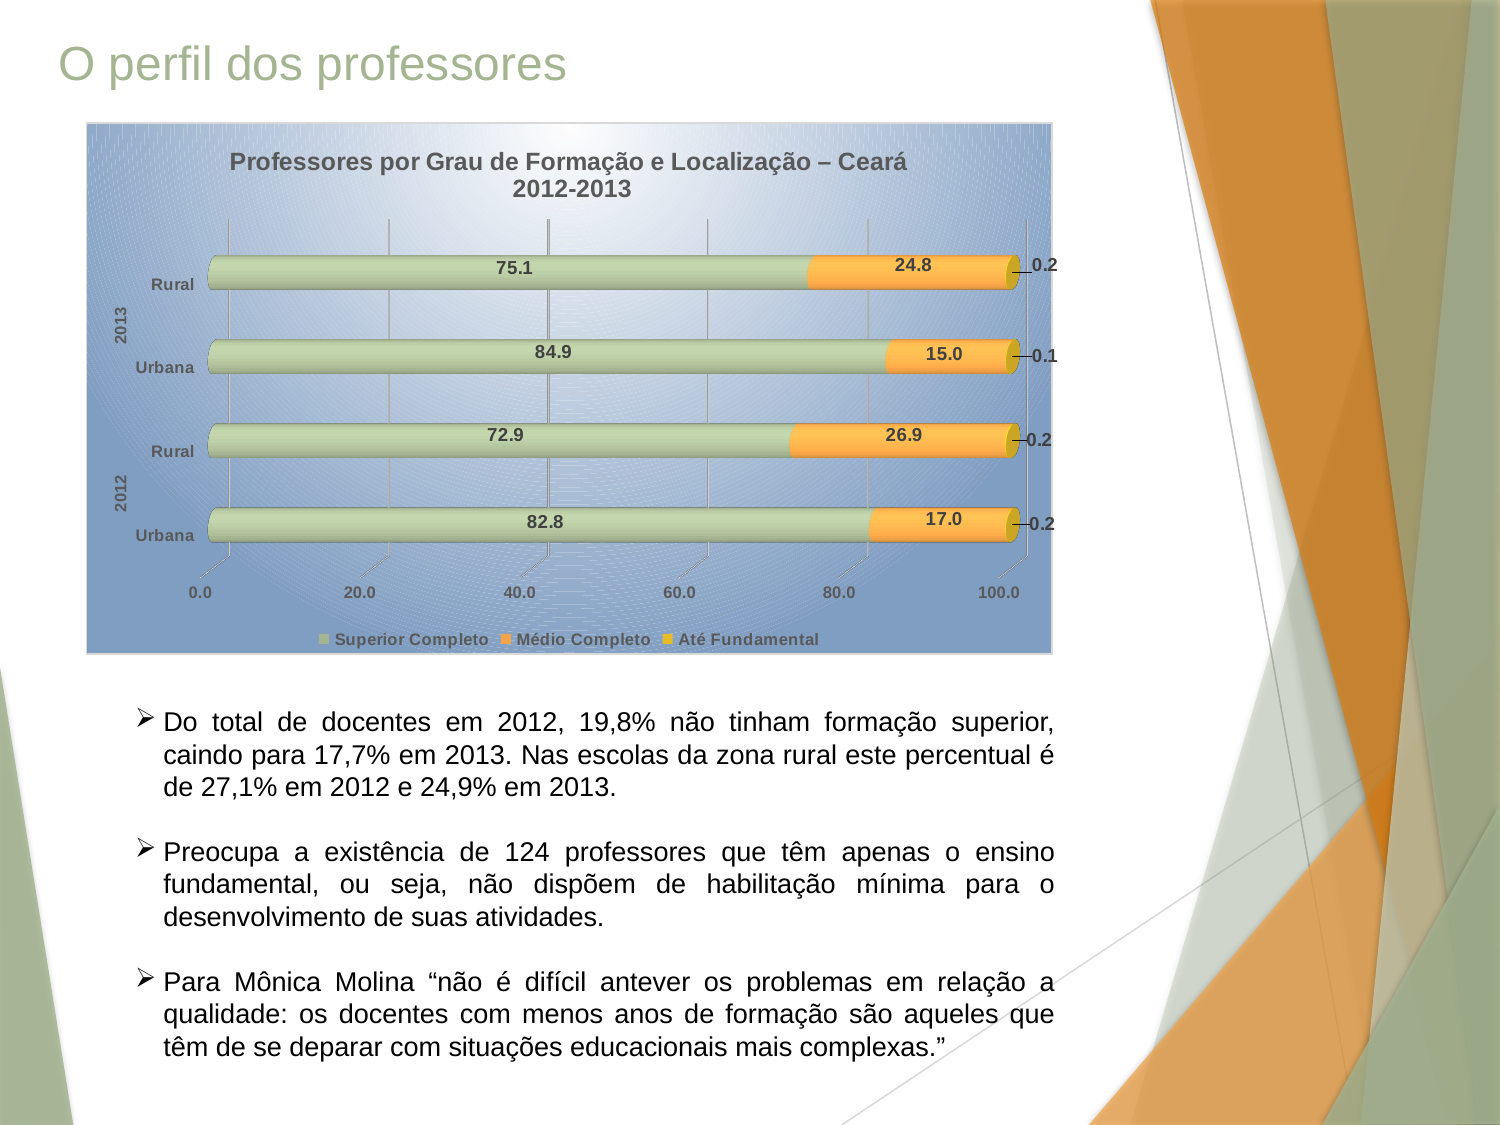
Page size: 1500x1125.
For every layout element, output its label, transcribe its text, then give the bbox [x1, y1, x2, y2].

text_box Do total de docentes em 2012, 19,8% não tinham formação superior, caindo para 17,7% em 2013. Nas escolas da zona rural este percentual é de 27,1% em 2012 e 24,9% em 2013. Preocupa a existência de 124 professores que têm apenas o ensino fundamental, ou seja, não dispõem de habilitação mínima para o desenvolvimento de suas atividades. Para Mônica Molina “não é difícil antever os problemas em relação a qualidade: os docentes com menos anos de formação são aqueles que têm de se deparar com situações educacionais mais complexas.” [120, 697, 1069, 1070]
chart [85, 121, 1059, 656]
title O perfil dos professores [43, 25, 829, 102]
